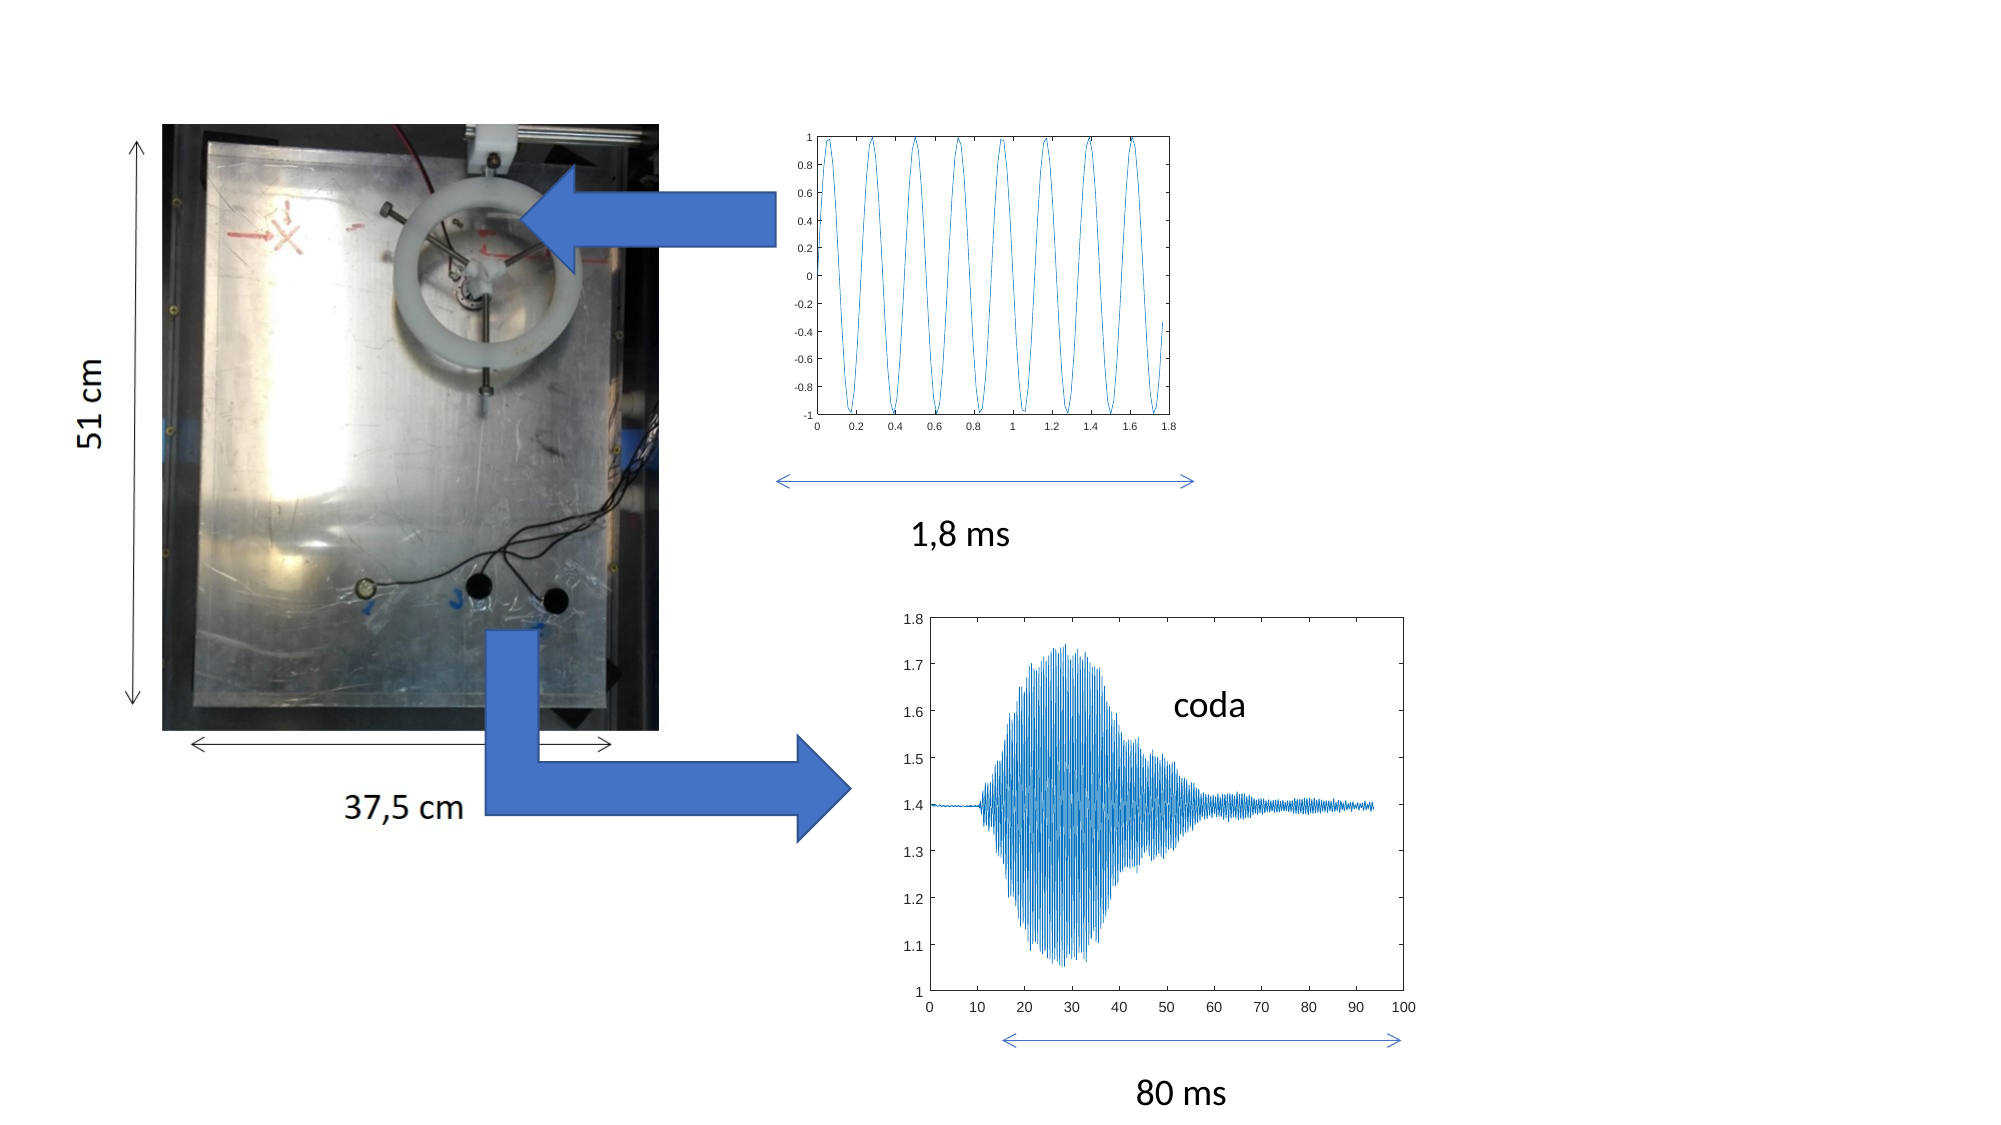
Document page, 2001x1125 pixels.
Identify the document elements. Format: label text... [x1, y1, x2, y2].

picture [850, 582, 1461, 1041]
text_box 1,8 ms [895, 501, 1026, 562]
text_box [669, 191, 758, 248]
text_box 80 ms [1120, 1060, 1253, 1121]
picture [758, 111, 1212, 452]
text_box [669, 733, 850, 844]
picture [48, 111, 669, 852]
